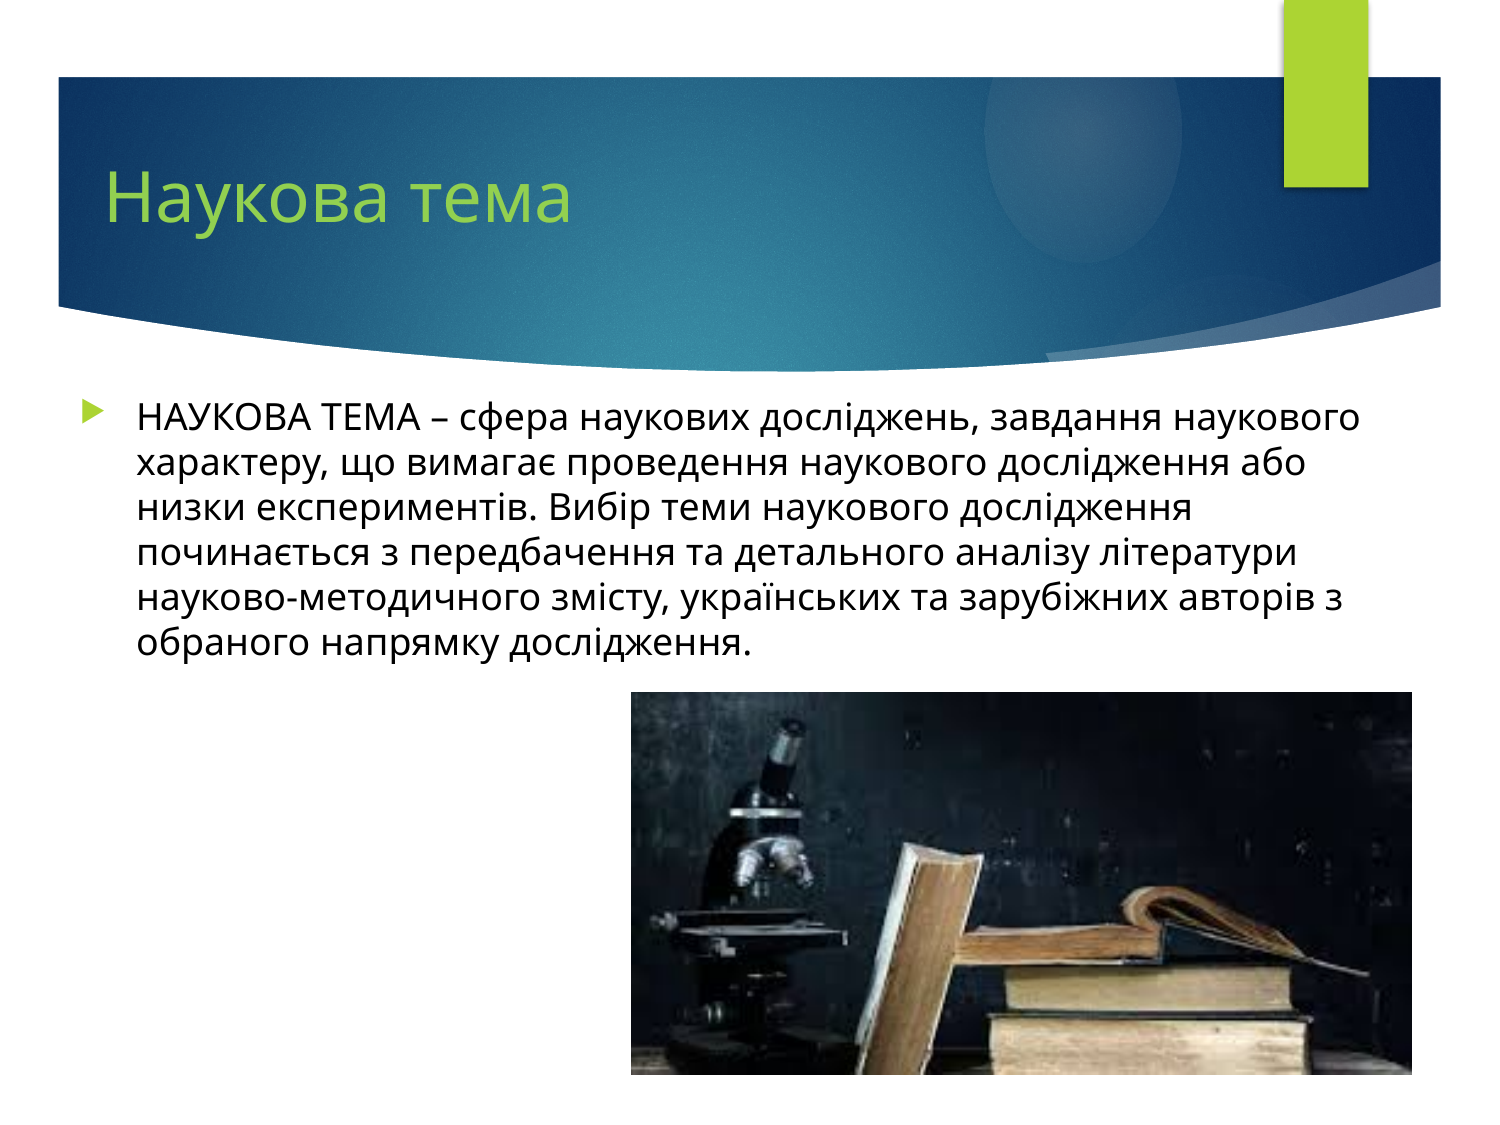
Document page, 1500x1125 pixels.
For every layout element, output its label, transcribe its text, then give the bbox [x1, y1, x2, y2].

title Наукова тема [88, 113, 1341, 276]
text_box НАУКОВА ТЕМА – сфера наукових досліджень, завдання наукового характеру, що вимагає проведення наукового дослідження або низки експериментів. Вибір теми наукового дослідження починається з передбачення та детального аналізу літератури науково-методичного змісту, українських та зарубіжних авторів з обраного напрямку дослідження. [64, 385, 1436, 1094]
picture [631, 692, 1412, 1076]
